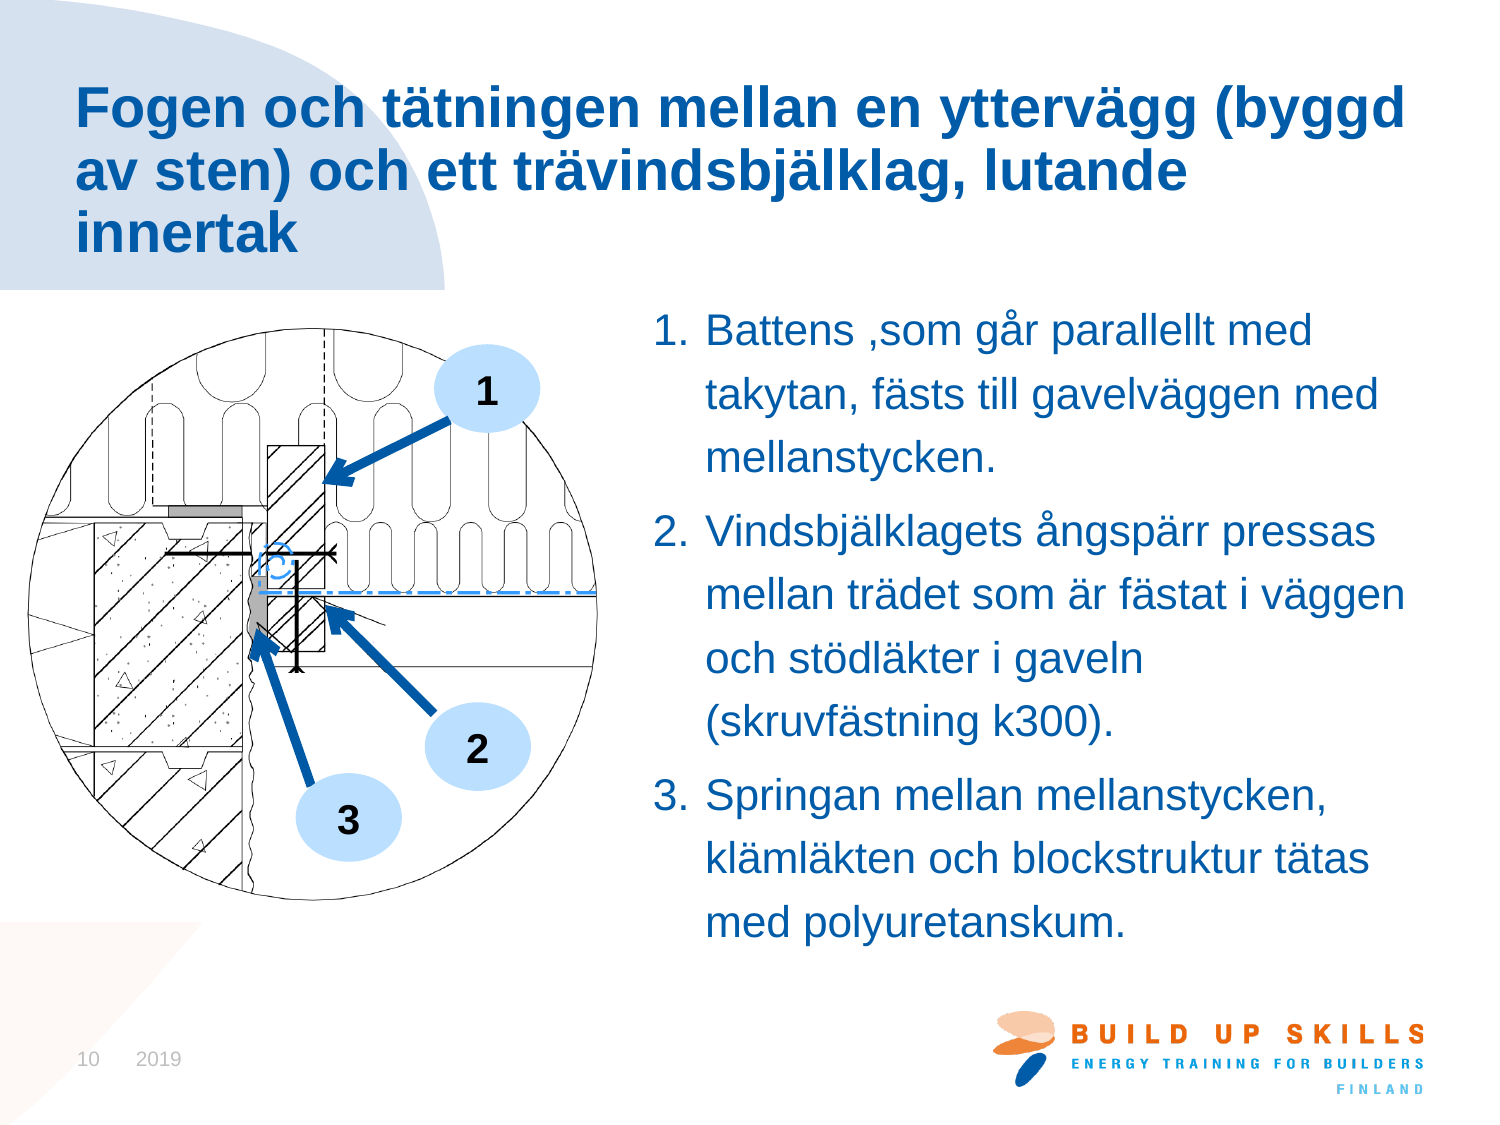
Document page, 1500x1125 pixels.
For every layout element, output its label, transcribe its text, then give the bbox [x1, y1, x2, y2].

slide_number 10 [76, 1046, 136, 1070]
title Fogen och tätningen mellan en yttervägg (byggd av sten) och ett trävindsbjälklag, lutande innertak [75, 78, 1425, 268]
picture [993, 1011, 1424, 1094]
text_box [0, 290, 627, 923]
list Battens ,som går parallellt med takytan, fästs till gavelväggen med mellanstycken. Vindsbjälklagets ångspärr pressas mellan trädet som är fästat i väggen och stödläkter i gaveln (skruvfästning k300). Springan mellan mellanstycken, klämläkten och blockstruktur tätas med polyuretanskum. [652, 290, 1425, 953]
slide_number 2019 [136, 1046, 278, 1070]
